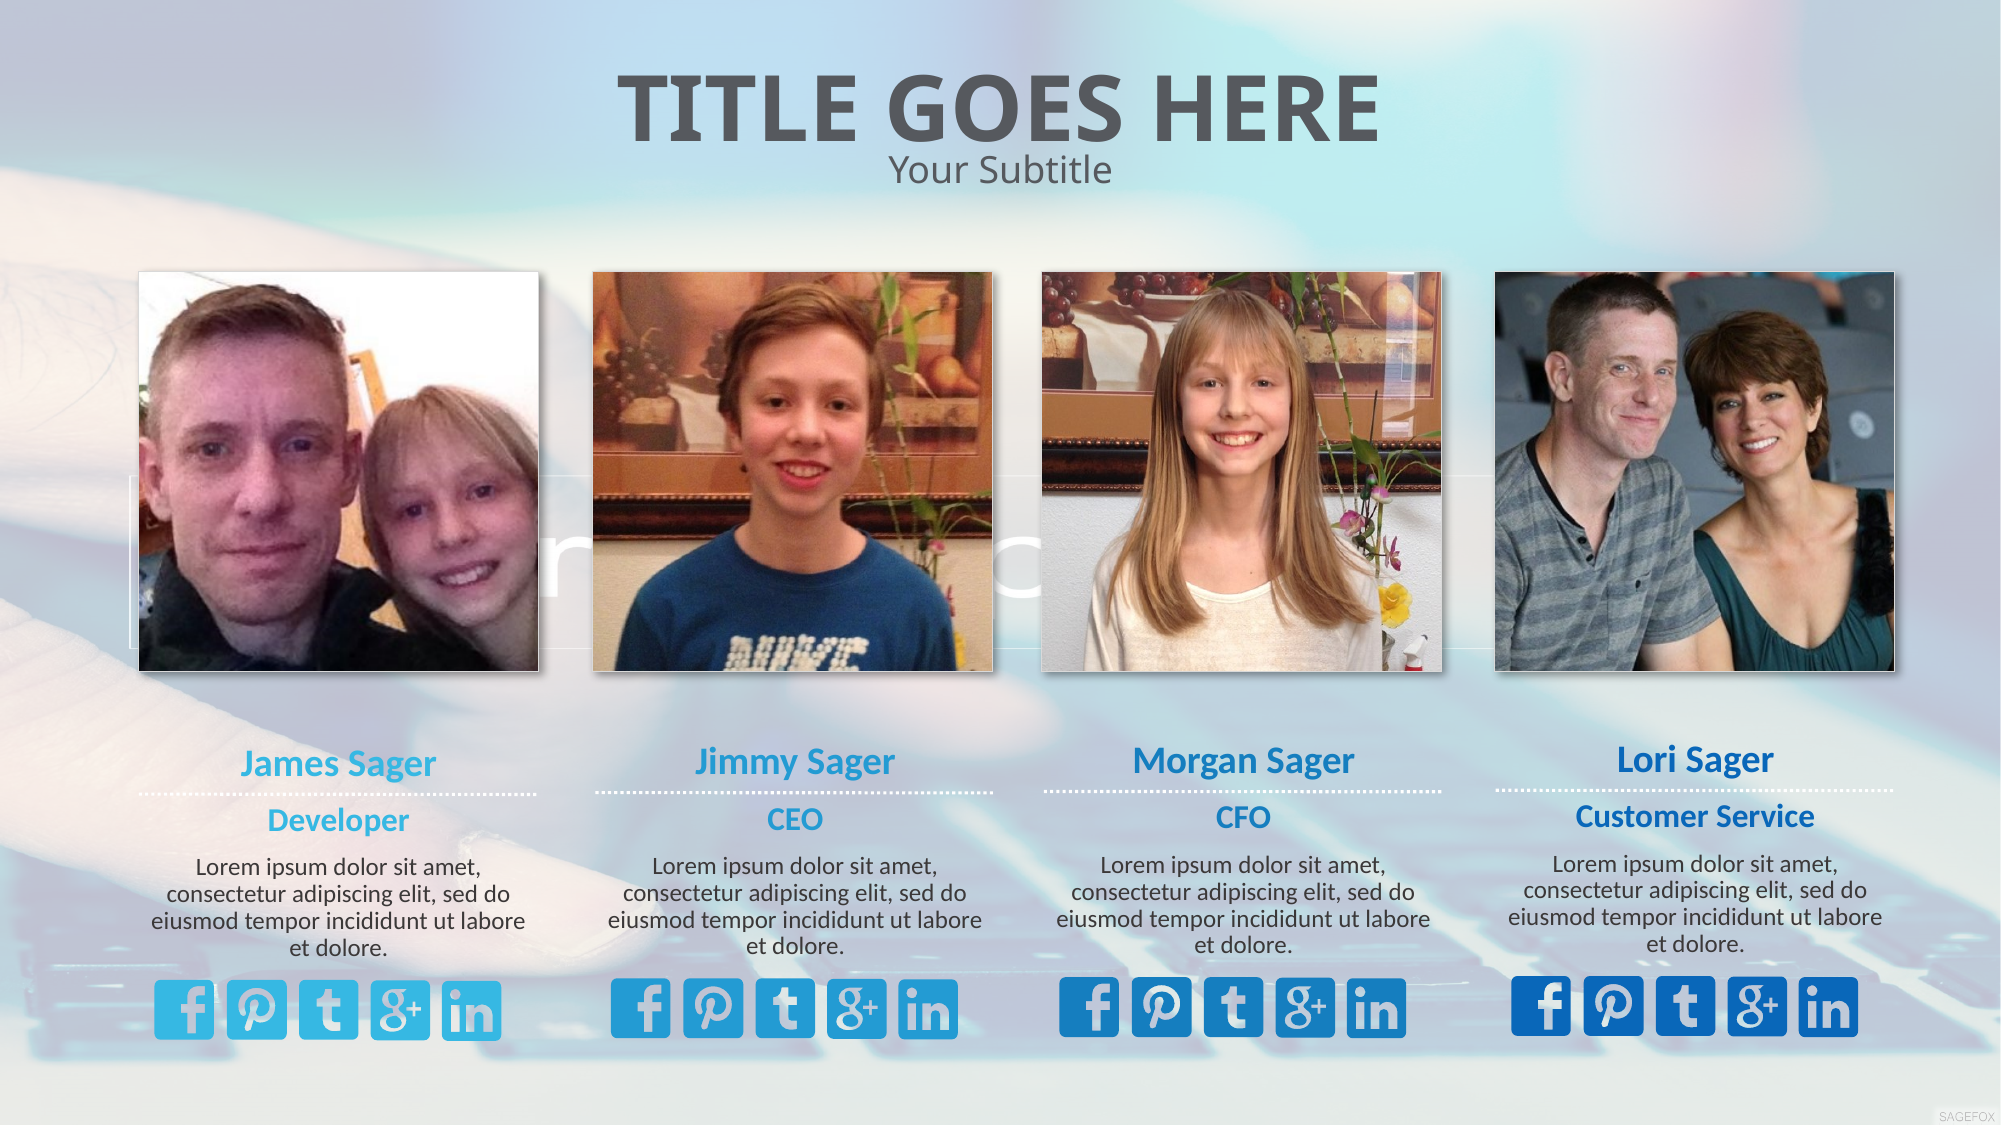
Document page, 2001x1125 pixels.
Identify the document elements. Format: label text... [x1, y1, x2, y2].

text_box Lorem ipsum dolor sit amet, consectetur adipiscing elit, sed do eiusmod tempor incididunt ut labore et dolore. [1495, 850, 1896, 964]
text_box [1511, 976, 1859, 1038]
text_box [1040, 270, 1442, 672]
text_box [138, 270, 540, 672]
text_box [548, 42, 1452, 199]
text_box CFO [1068, 797, 1419, 840]
text_box Lorem ipsum dolor sit amet, consectetur adipiscing elit, sed do eiusmod tempor incididunt ut labore et dolore. [595, 852, 996, 966]
text_box Jimmy Sager [620, 740, 971, 784]
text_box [154, 979, 502, 1041]
text_box Lori Sager [1520, 738, 1871, 781]
text_box [1494, 271, 1896, 673]
text_box [591, 270, 993, 672]
text_box James Sager [163, 742, 514, 785]
text_box Lorem ipsum dolor sit amet, consectetur adipiscing elit, sed do eiusmod tempor incididunt ut labore et dolore. [138, 854, 539, 968]
text_box Morgan Sager [1068, 739, 1419, 782]
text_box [610, 978, 958, 1040]
text_box Developer [163, 799, 514, 842]
text_box Customer Service [1520, 796, 1871, 839]
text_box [1059, 977, 1407, 1039]
text_box Lorem ipsum dolor sit amet, consectetur adipiscing elit, sed do eiusmod tempor incididunt ut labore et dolore. [1043, 851, 1444, 965]
text_box CEO [620, 798, 971, 841]
